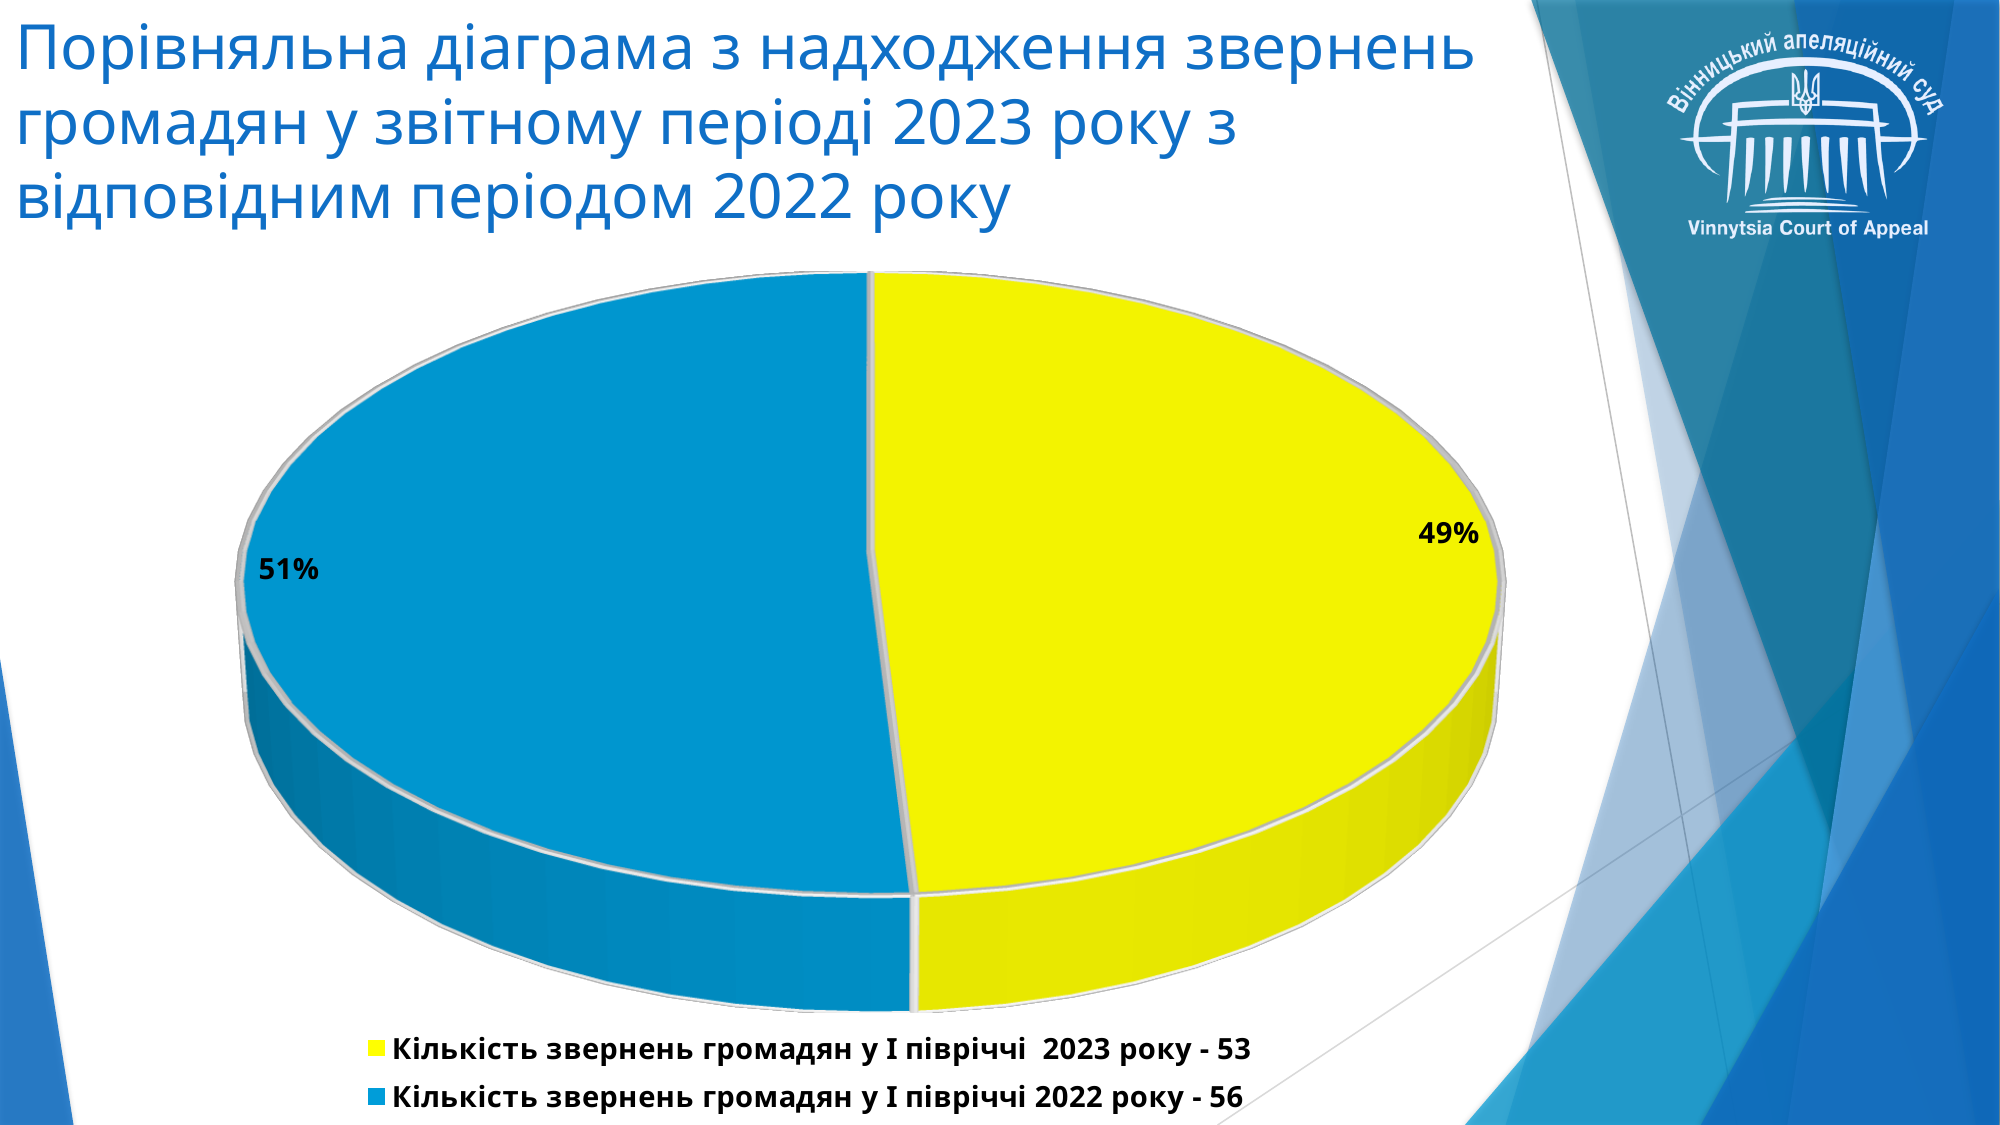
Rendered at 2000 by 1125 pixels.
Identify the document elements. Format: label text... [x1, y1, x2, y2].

chart [10, 195, 1733, 1125]
title Порівняльна діаграма з надходження звернень громадян у звітному періоді 2023 року з відповідним періодом 2022 року [0, 0, 1521, 244]
picture [1637, 0, 1973, 280]
